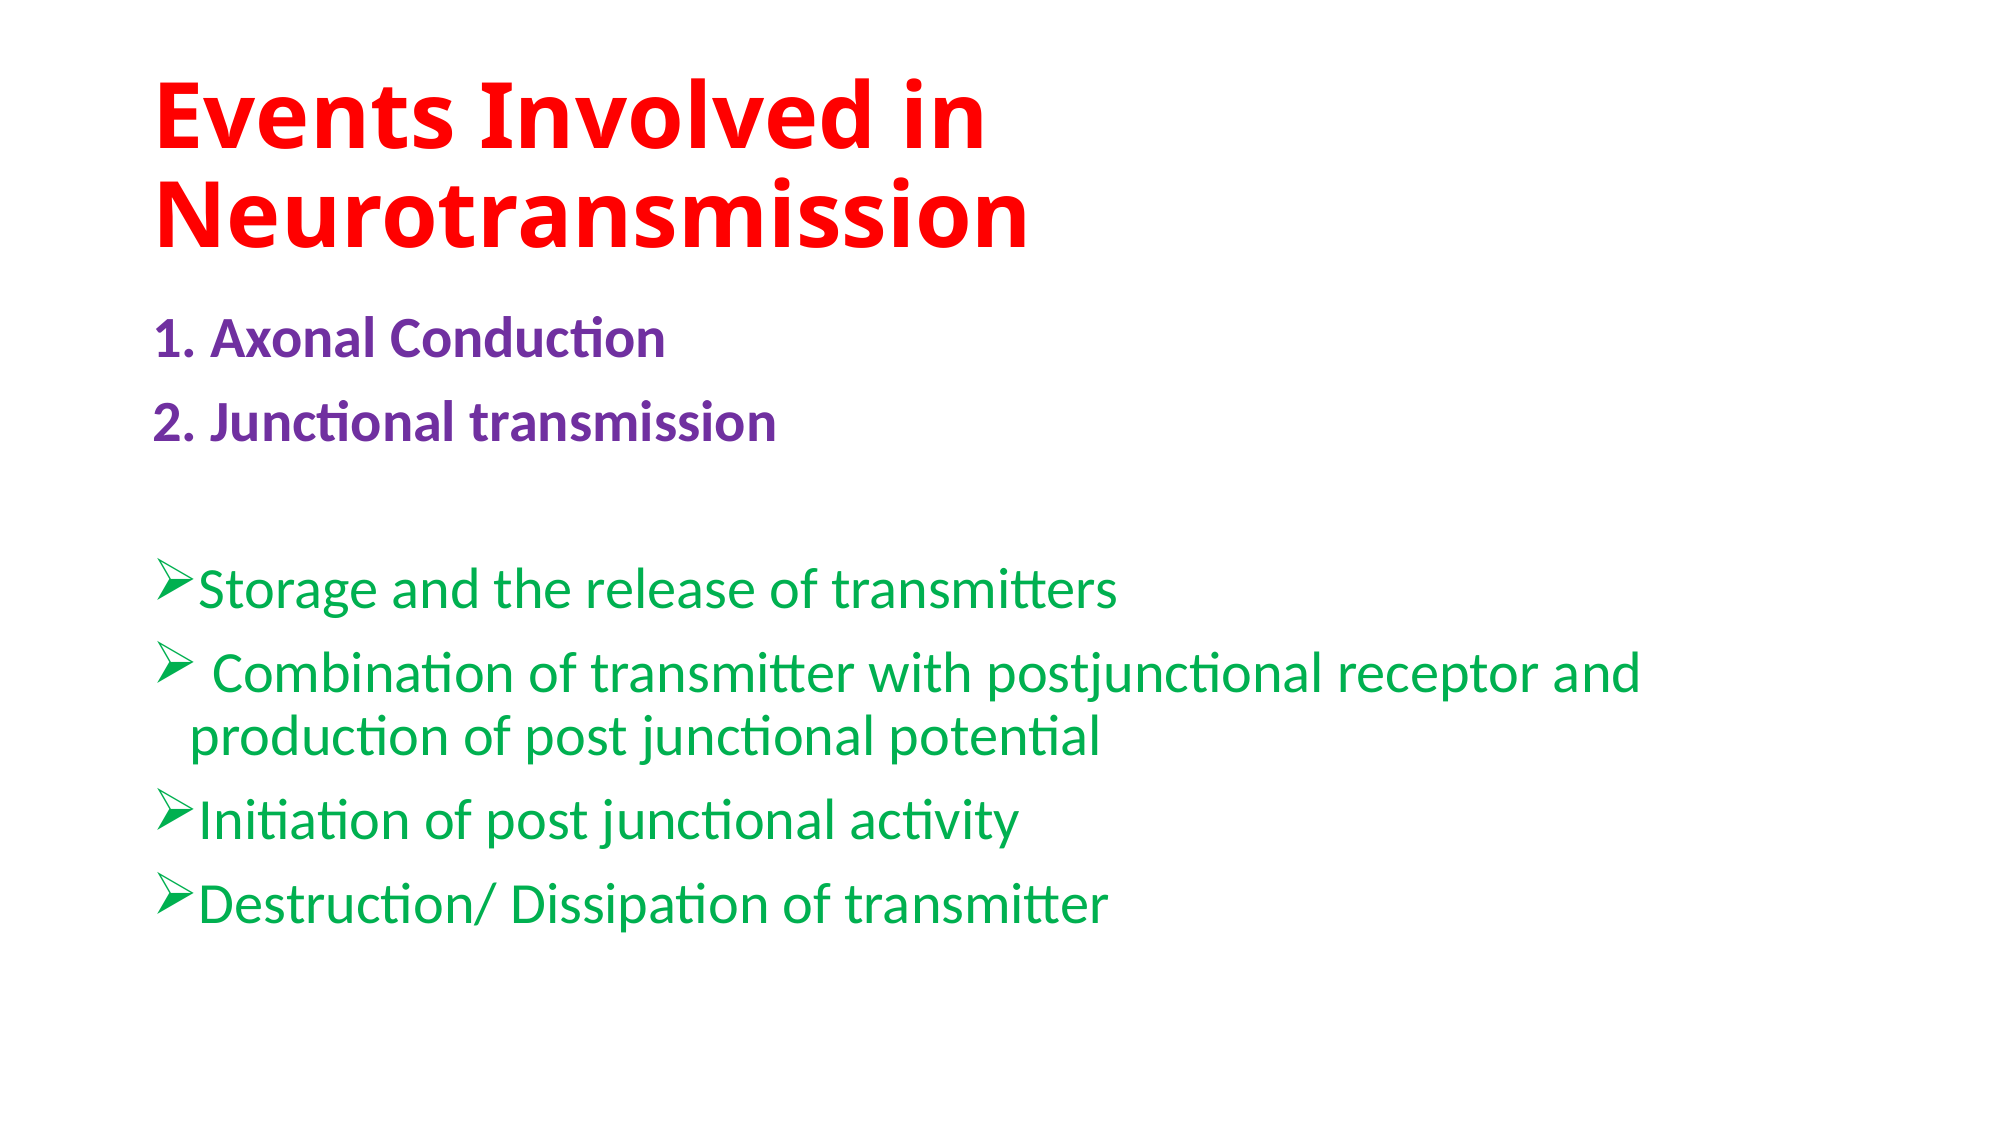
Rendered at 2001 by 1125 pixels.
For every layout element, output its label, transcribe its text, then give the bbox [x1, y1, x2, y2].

title Events Involved in Neurotransmission [137, 59, 1863, 278]
list 1. Axonal Conduction 2. Junctional transmission Storage and the release of transmitters Combination of transmitter with postjunctional receptor and production of post junctional potential Initiation of post junctional activity Destruction/ Dissipation of transmitter [137, 299, 1863, 1014]
